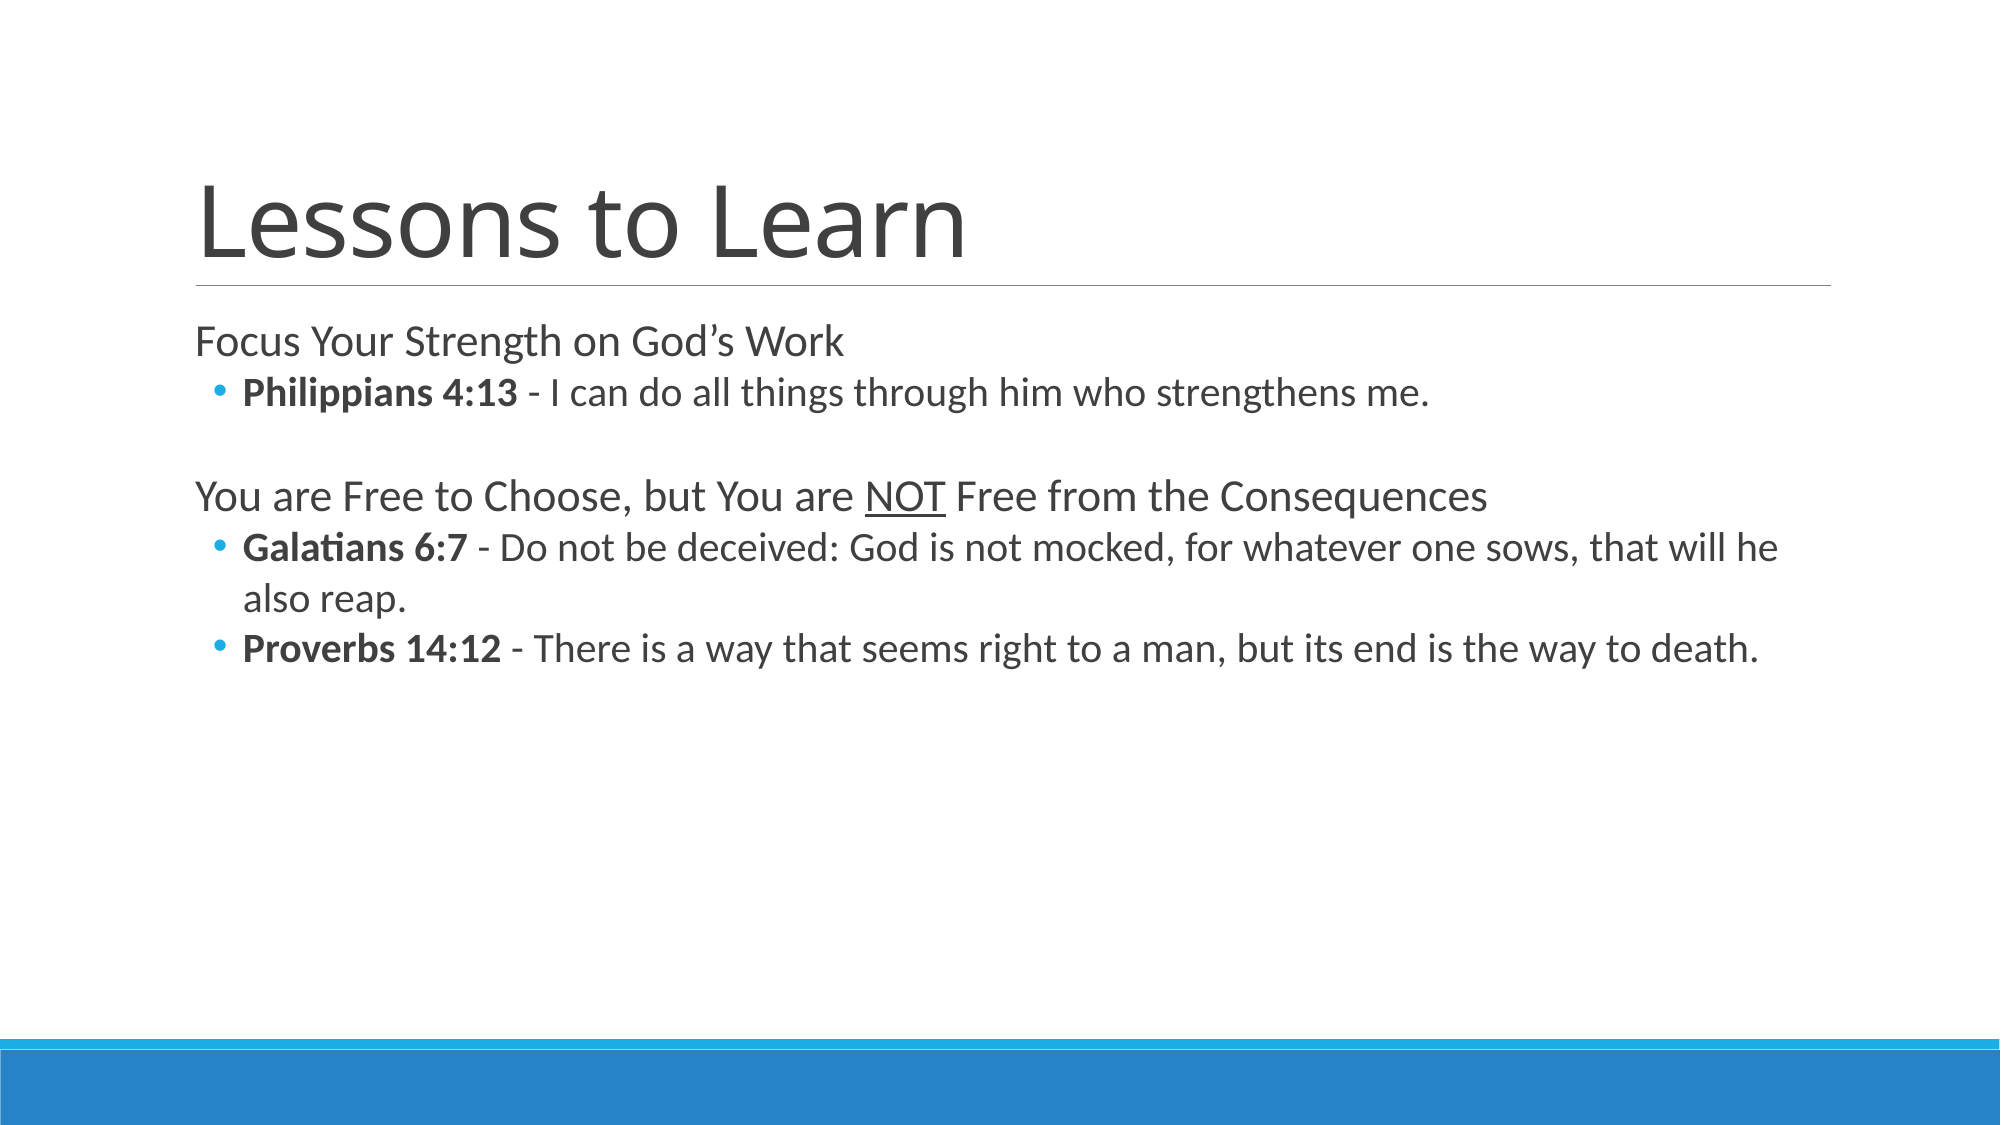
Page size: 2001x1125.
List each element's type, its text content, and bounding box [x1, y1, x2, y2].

list Focus Your Strength on God’s Work Philippians 4:13 - I can do all things through him who strengthens me. You are Free to Choose, but You are NOT Free from the Consequences Galatians 6:7 - Do not be deceived: God is not mocked, for whatever one sows, that will he also reap. Proverbs 14:12 - There is a way that seems right to a man, but its end is the way to death. [180, 302, 1830, 1024]
title Lessons to Learn [180, 47, 1830, 285]
